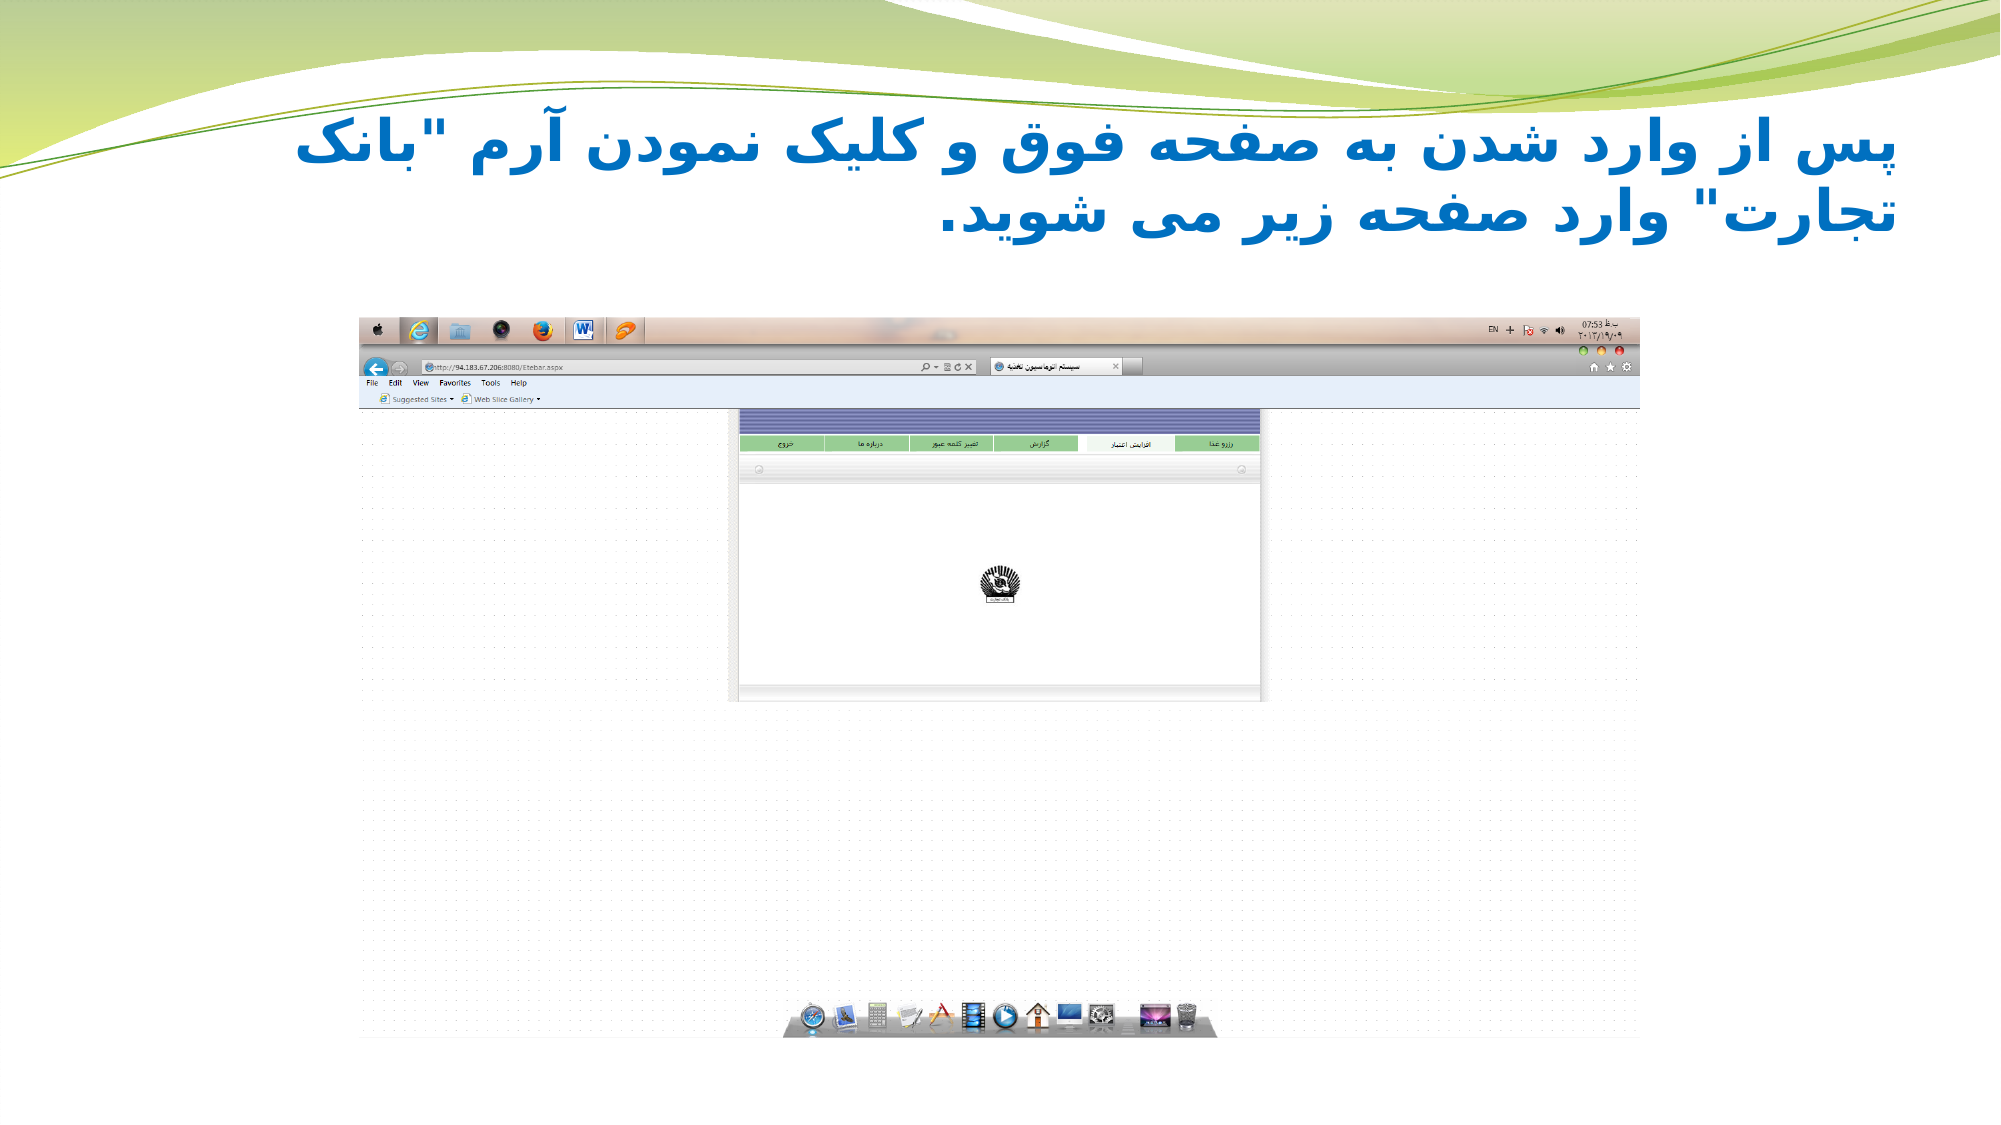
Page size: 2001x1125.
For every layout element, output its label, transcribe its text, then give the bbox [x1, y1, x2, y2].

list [359, 317, 1640, 1038]
title پس از وارد شدن به صفحه فوق و کلیک نمودن آرم "بانک تجارت" وارد صفحه زیر می شوید. [99, 115, 1900, 303]
